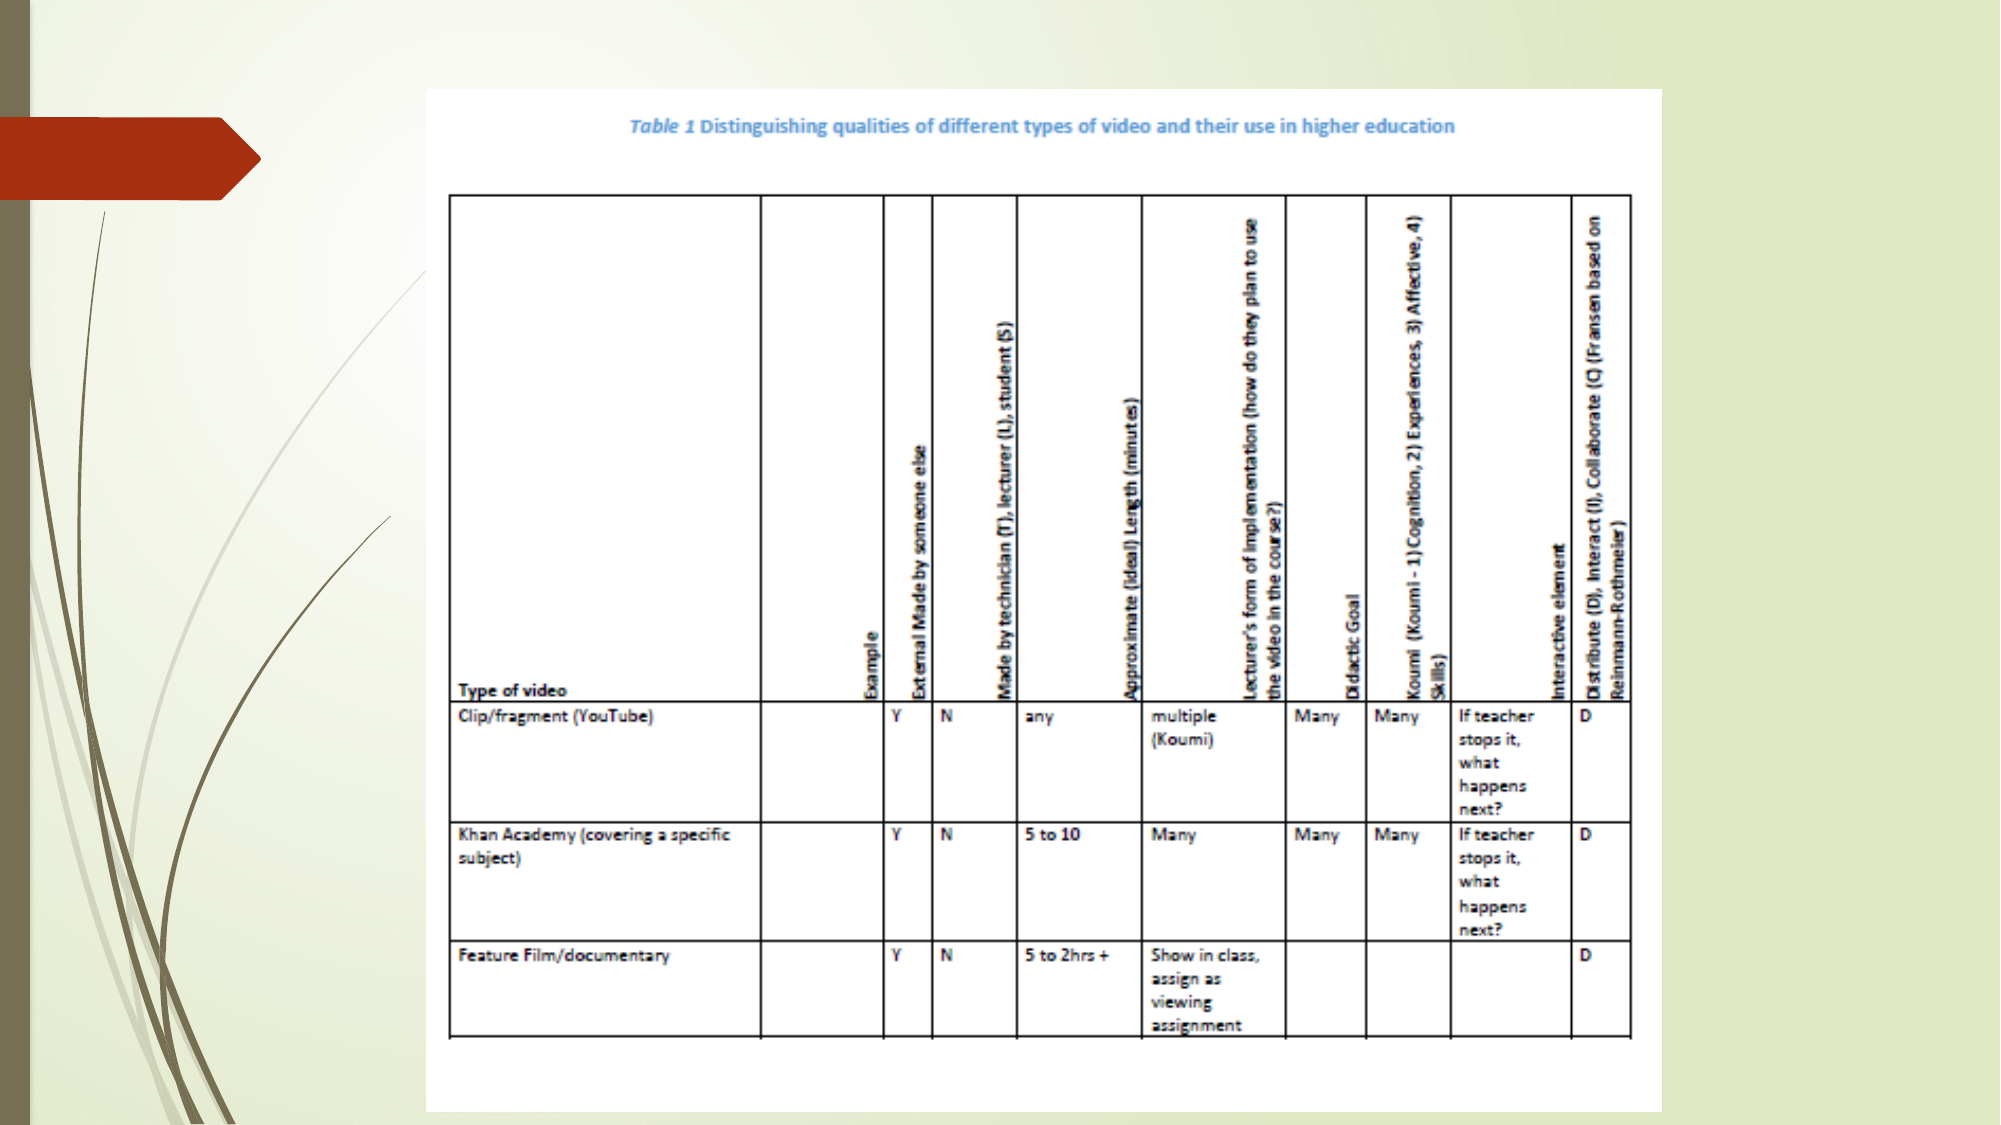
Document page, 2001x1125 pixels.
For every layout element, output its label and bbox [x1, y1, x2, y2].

picture [425, 89, 1663, 1113]
